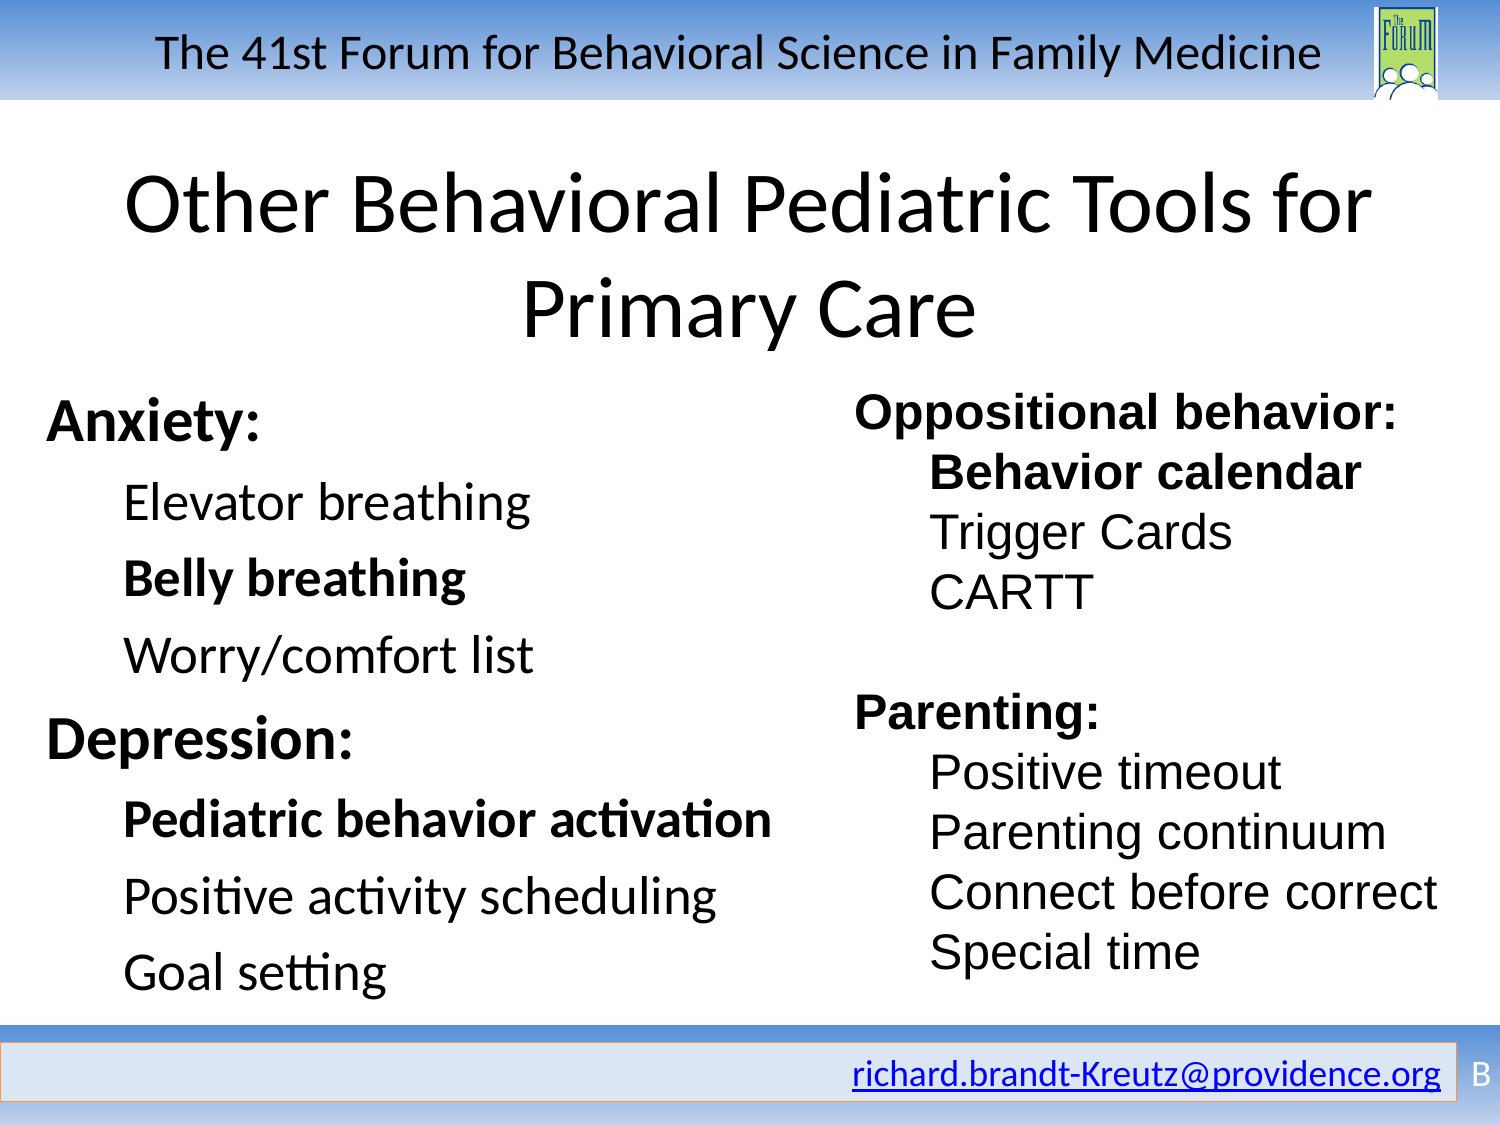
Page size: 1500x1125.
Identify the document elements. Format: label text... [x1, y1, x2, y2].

text_box richard.brandt-Kreutz@providence.org [0, 1042, 1456, 1102]
title Other Behavioral Pediatric Tools for Primary Care [75, 137, 1425, 363]
picture [1374, 7, 1438, 100]
text_box Oppositional behavior: Behavior calendar Trigger Cards CARTT Parenting: Positive timeout Parenting continuum Connect before correct Special time [829, 371, 1475, 987]
list Anxiety: Elevator breathing Belly breathing Worry/comfort list Depression: Pediatric behavior activation Positive activity scheduling Goal setting [22, 371, 830, 1021]
text_box B [1456, 1042, 1500, 1102]
